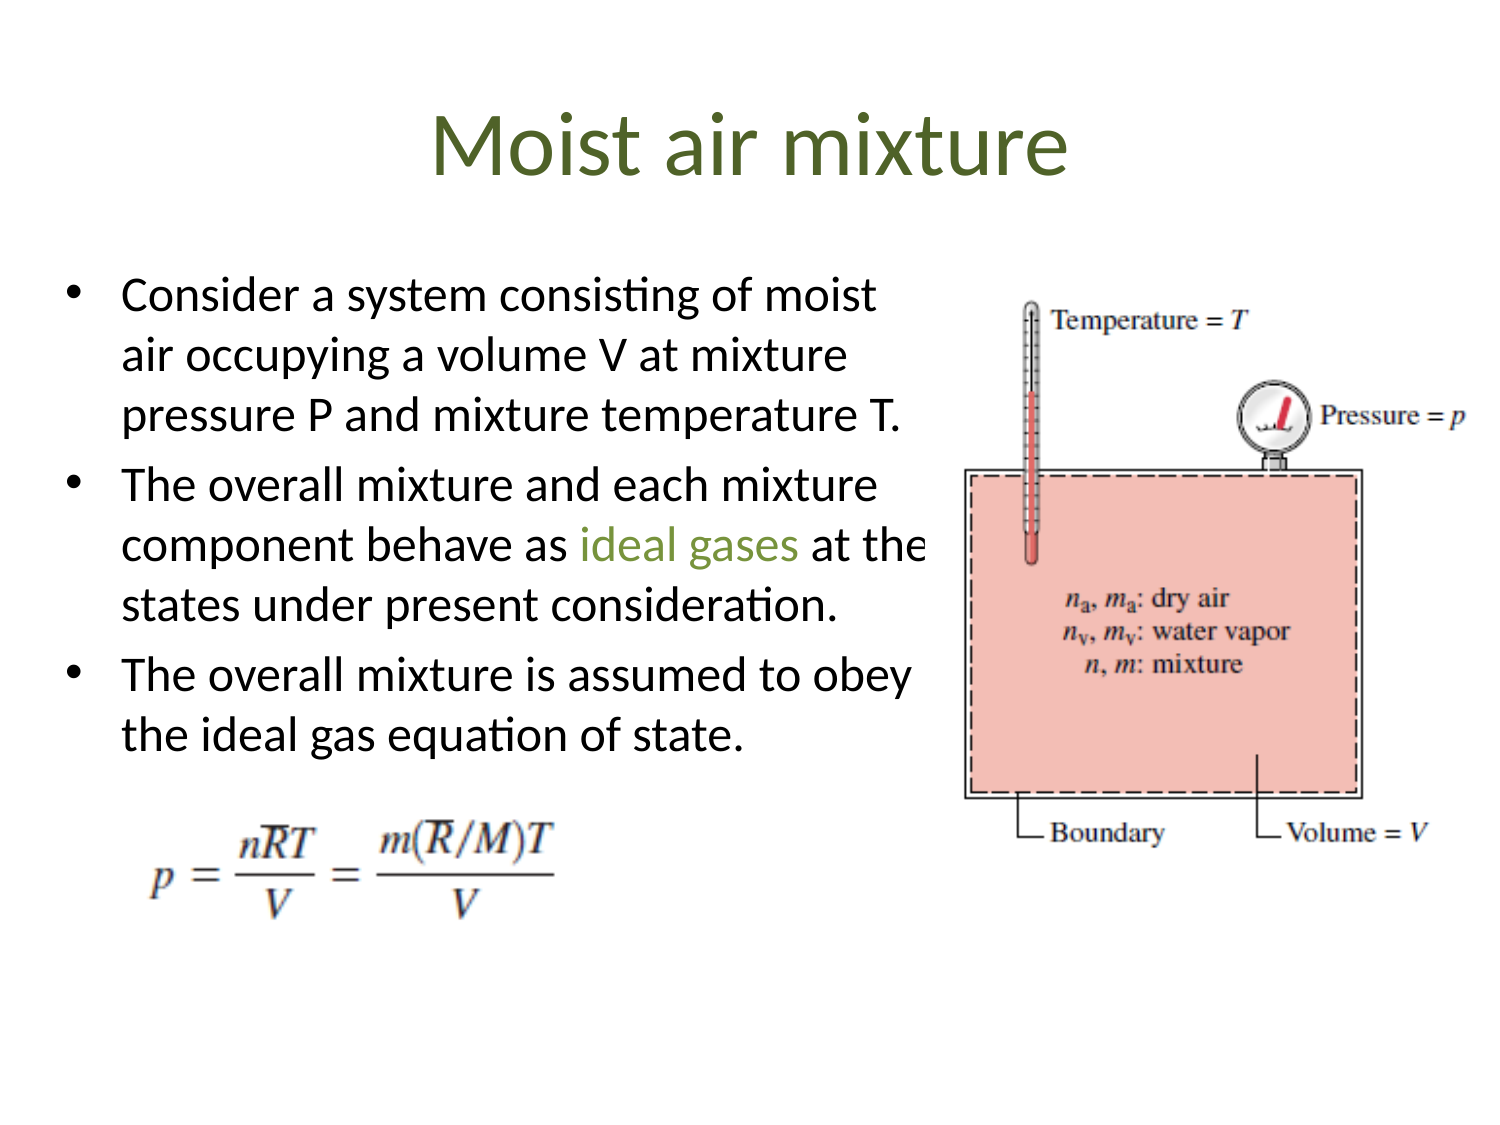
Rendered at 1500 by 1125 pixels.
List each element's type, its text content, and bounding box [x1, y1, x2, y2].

title Moist air mixture [75, 45, 1425, 233]
picture [124, 785, 588, 941]
list Consider a system consisting of moist air occupying a volume V at mixture pressure P and mixture temperature T. The overall mixture and each mixture component behave as ideal gases at the states under present consideration. The overall mixture is assumed to obey the ideal gas equation of state. [50, 253, 950, 997]
picture [924, 287, 1482, 851]
